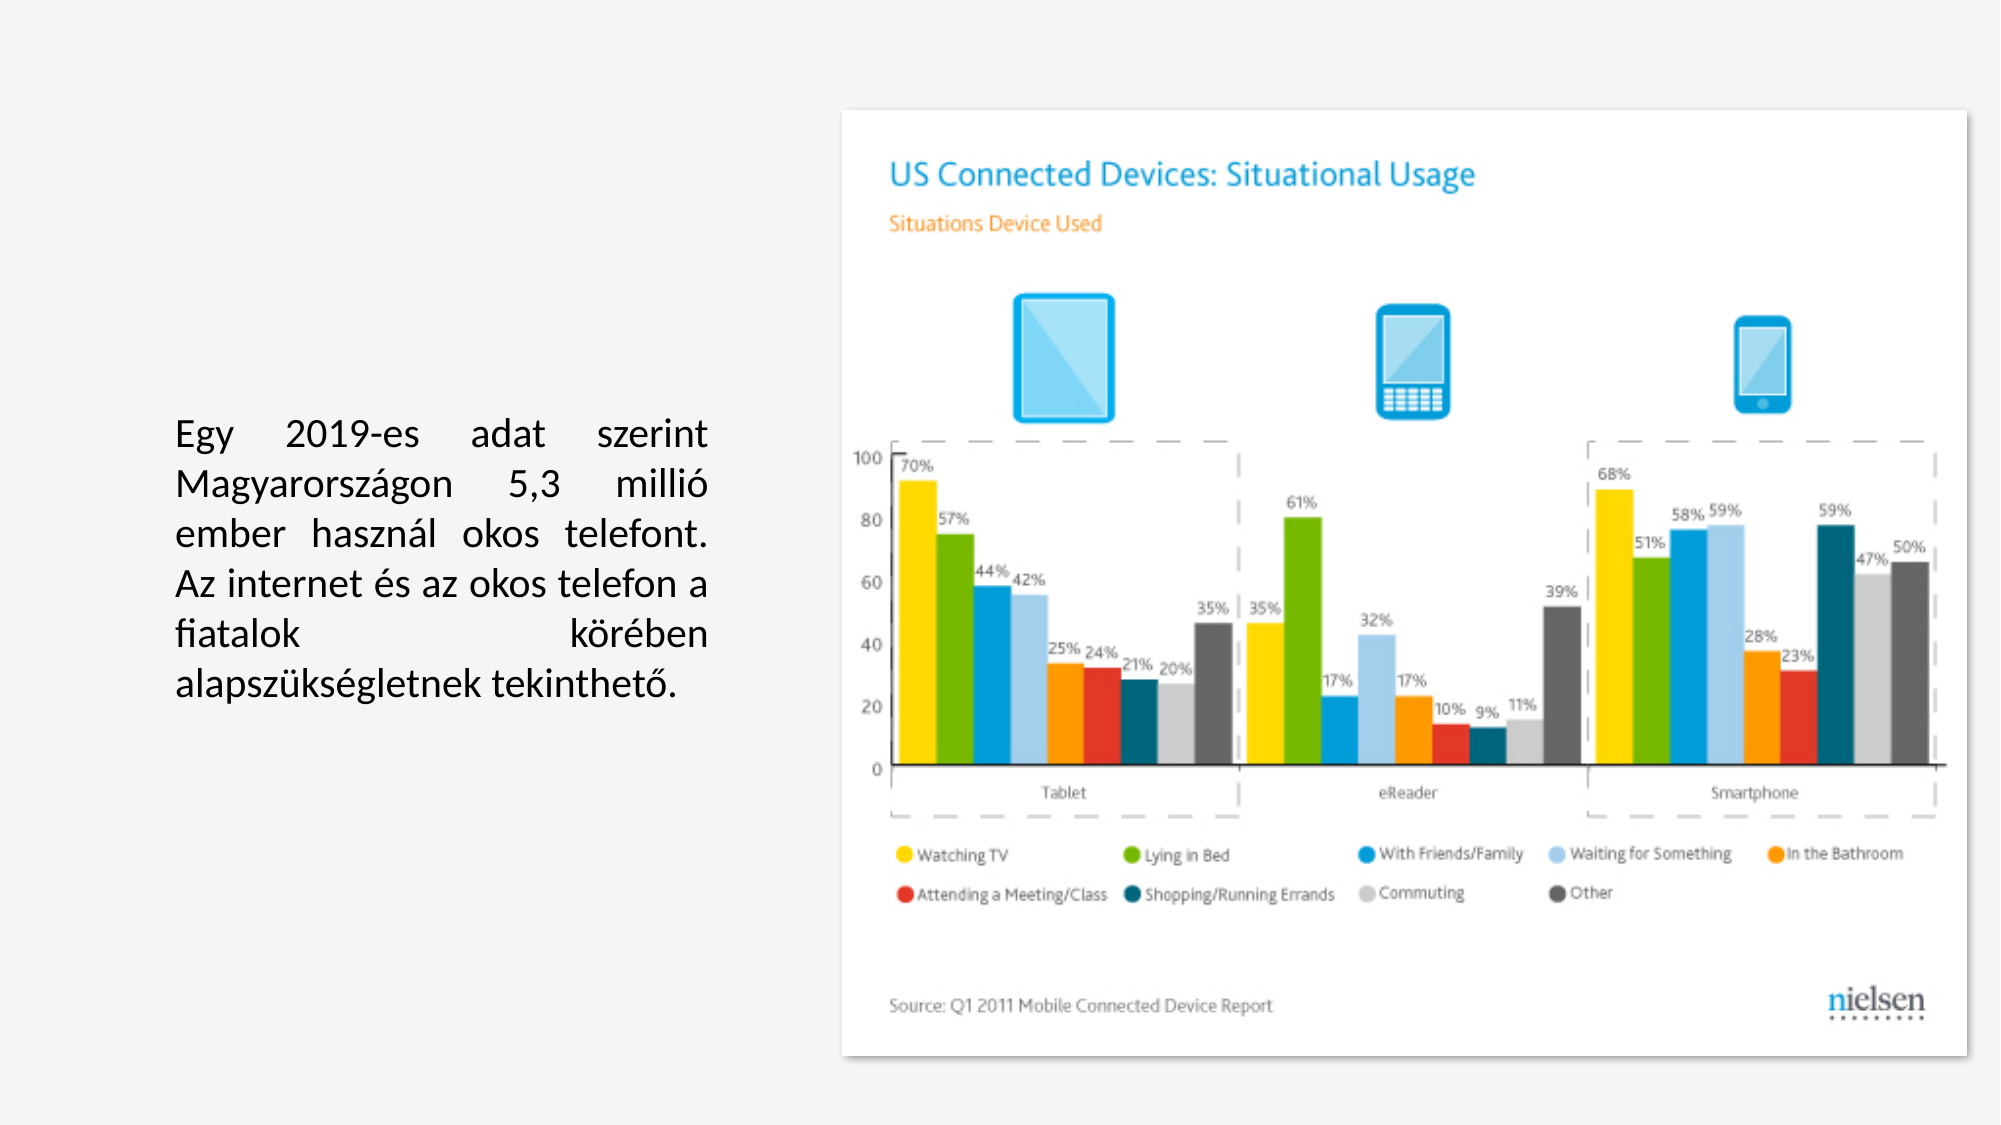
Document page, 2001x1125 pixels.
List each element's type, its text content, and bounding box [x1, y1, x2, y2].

picture [842, 110, 1967, 1056]
text_box Egy 2019-es adat szerint Magyarországon 5,3 millió ember használ okos telefont. Az internet és az okos telefon a fiatalok körében alapszükségletnek tekinthető. [160, 398, 724, 714]
